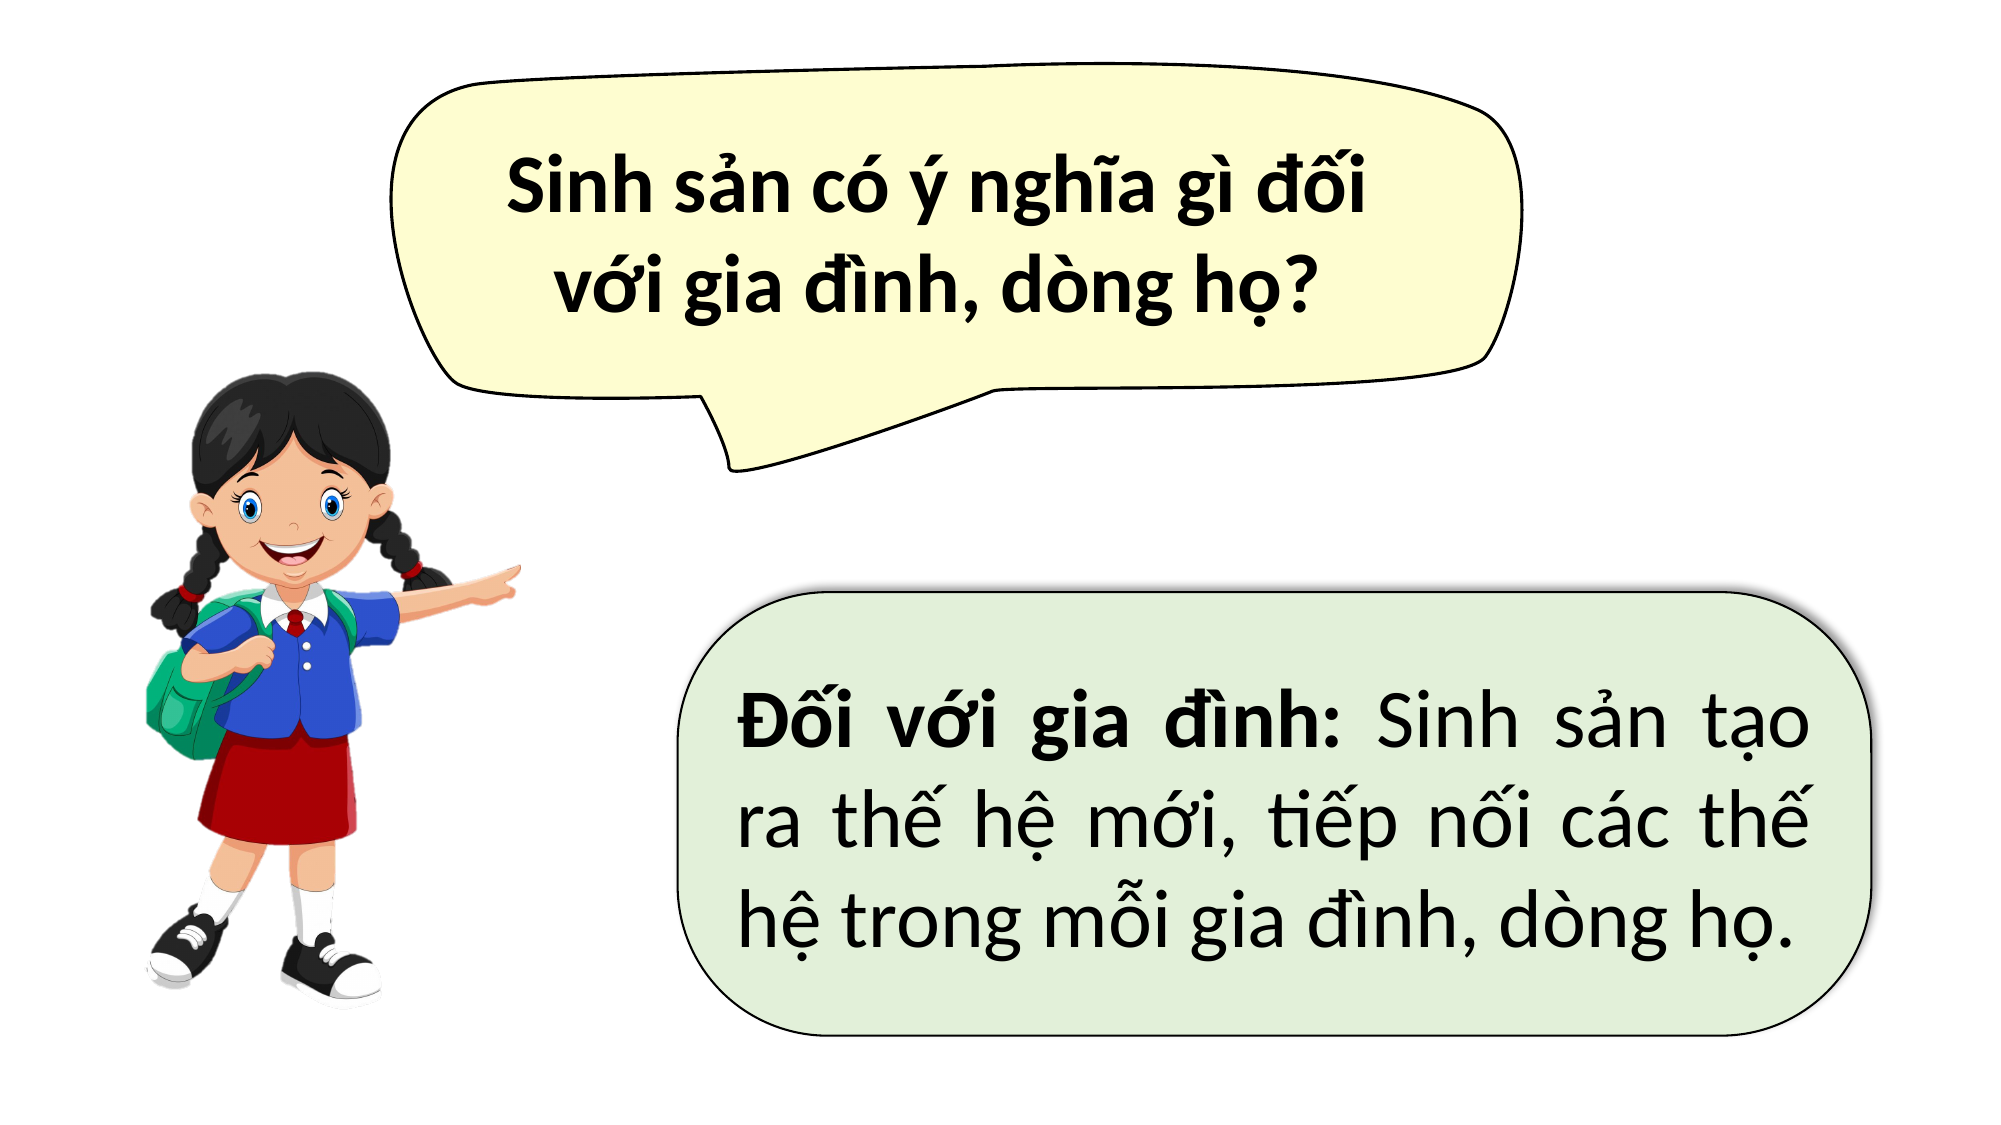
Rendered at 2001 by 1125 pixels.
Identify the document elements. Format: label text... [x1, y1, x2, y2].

text_box [391, 63, 1522, 472]
text_box Sinh sản có ý nghĩa gì đối với gia đình, dòng họ? [487, 122, 1388, 337]
text_box Đối với gia đình: Sinh sản tạo ra thế hệ mới, tiếp nối các thế hệ trong mỗi gia đình, dòng họ. [676, 591, 1873, 1037]
picture [122, 319, 521, 1072]
